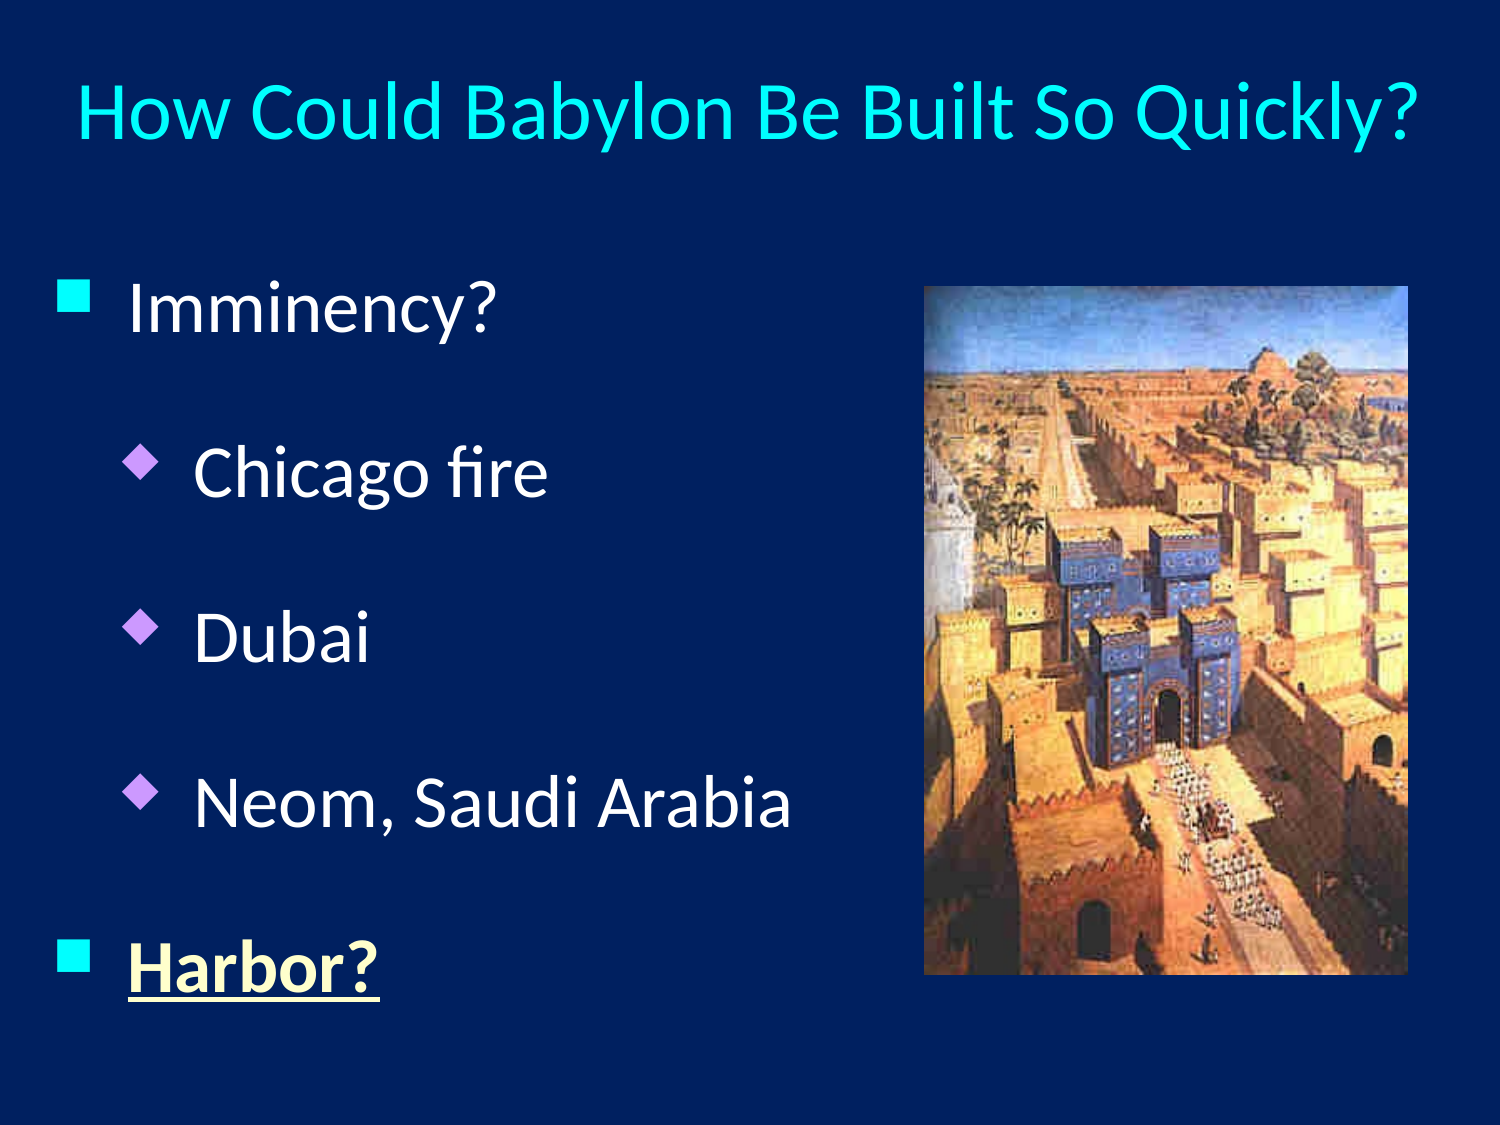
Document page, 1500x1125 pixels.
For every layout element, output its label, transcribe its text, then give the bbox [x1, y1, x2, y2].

list Imminency? Chicago fire Dubai Neom, Saudi Arabia Harbor? [37, 249, 826, 1038]
title How Could Babylon Be Built So Quickly? [0, 37, 1500, 175]
picture [924, 285, 1408, 976]
